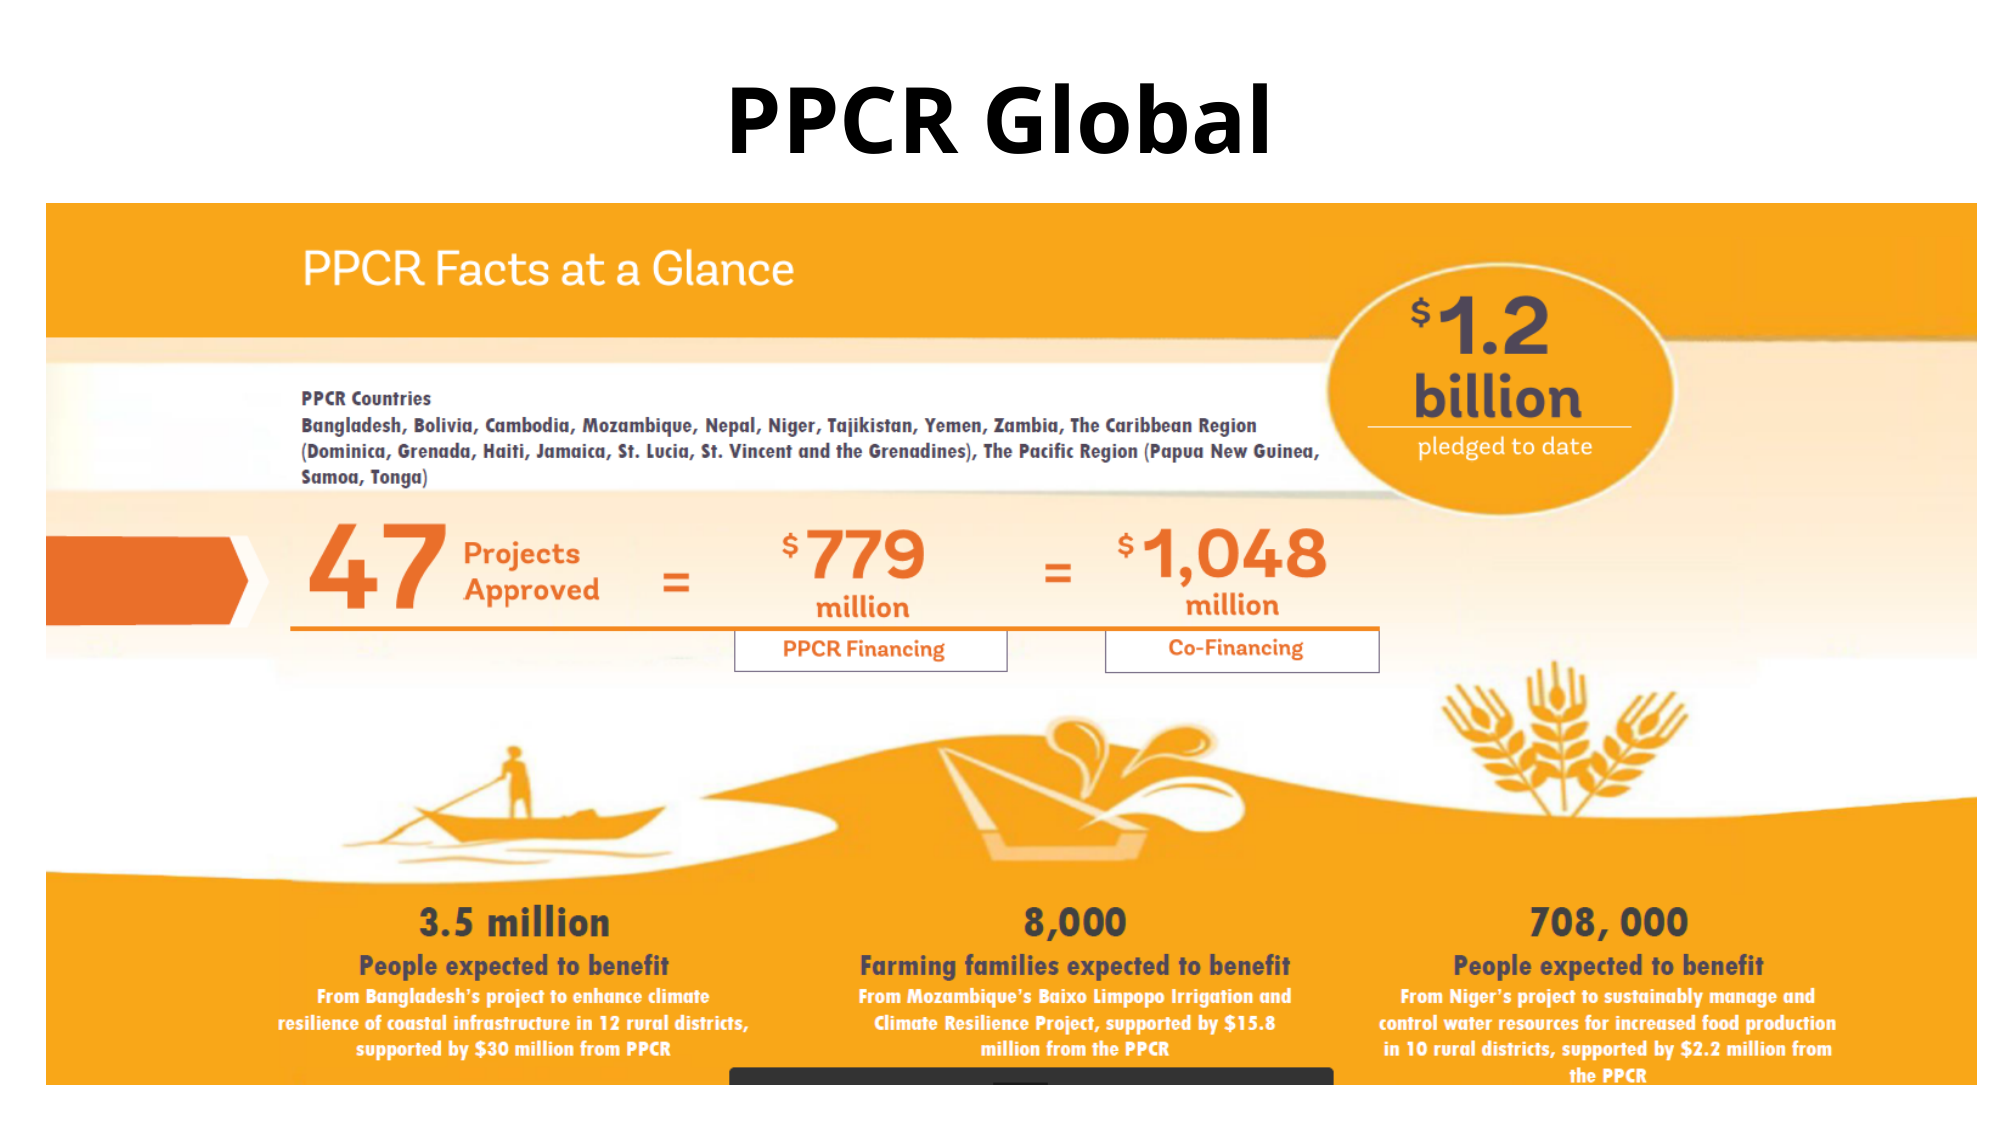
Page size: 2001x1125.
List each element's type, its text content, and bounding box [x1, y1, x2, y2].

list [46, 203, 1977, 1085]
title PPCR Global [137, 59, 1863, 188]
